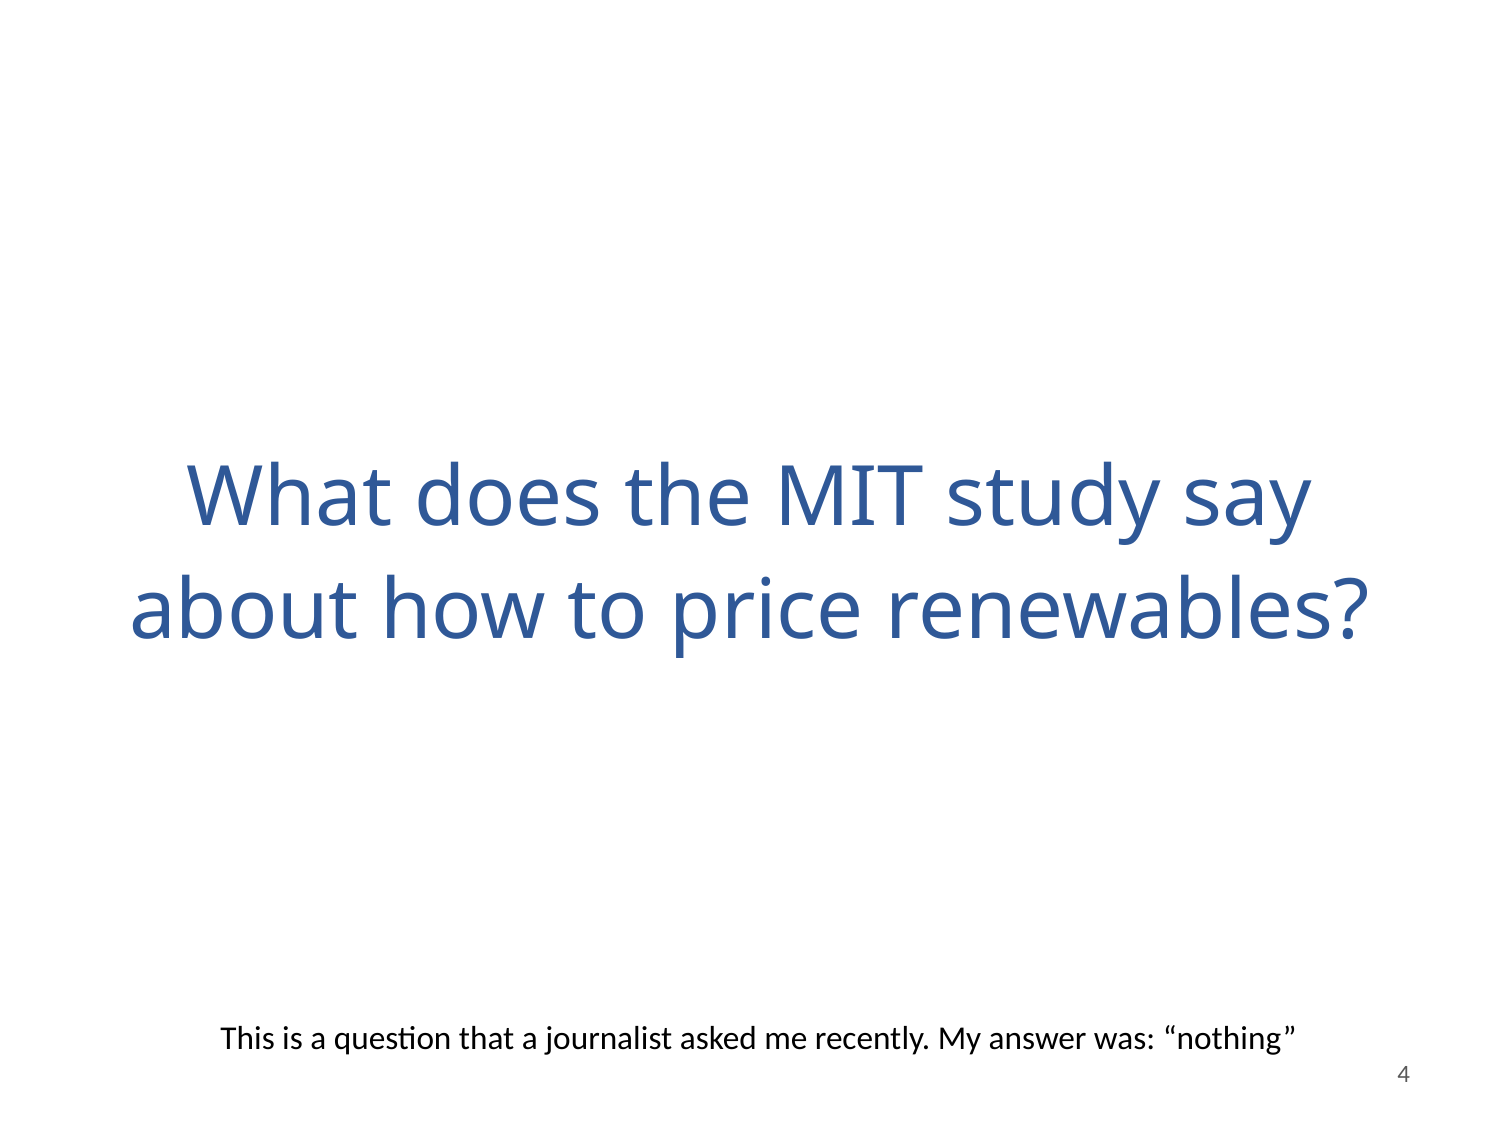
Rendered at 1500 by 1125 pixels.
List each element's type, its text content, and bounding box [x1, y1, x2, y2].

title What does the MIT study say about how to price renewables? [75, 418, 1425, 682]
text_box This is a question that a journalist asked me recently. My answer was: “nothing” [74, 1009, 1445, 1109]
